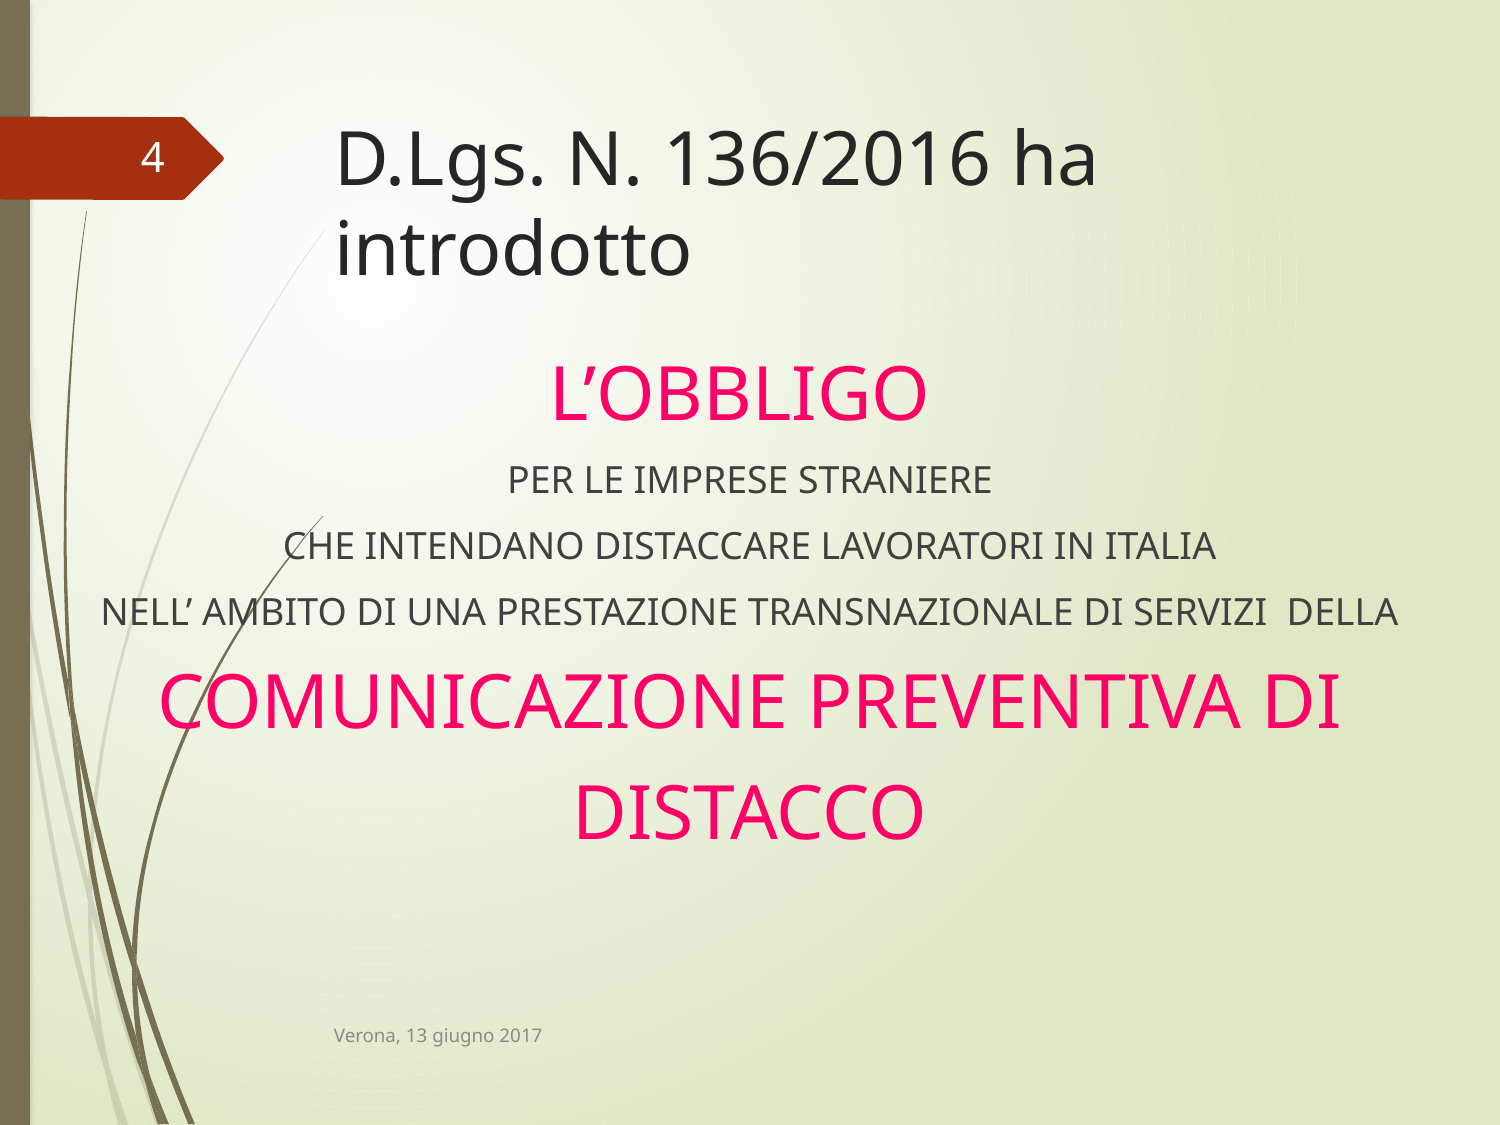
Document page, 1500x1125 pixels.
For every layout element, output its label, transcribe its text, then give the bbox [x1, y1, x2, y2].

list L’OBBLIGO PER LE IMPRESE STRANIERE CHE INTENDANO DISTACCARE LAVORATORI IN ITALIA NELL’ AMBITO DI UNA PRESTAZIONE TRANSNAZIONALE DI SERVIZI DELLA COMUNICAZIONE PREVENTIVA DI DISTACCO [75, 338, 1425, 1005]
title D.Lgs. N. 136/2016 ha introdotto [319, 102, 1400, 313]
footer Verona, 13 giugno 2017 [318, 1006, 1257, 1067]
slide_number 4 [83, 129, 180, 190]
